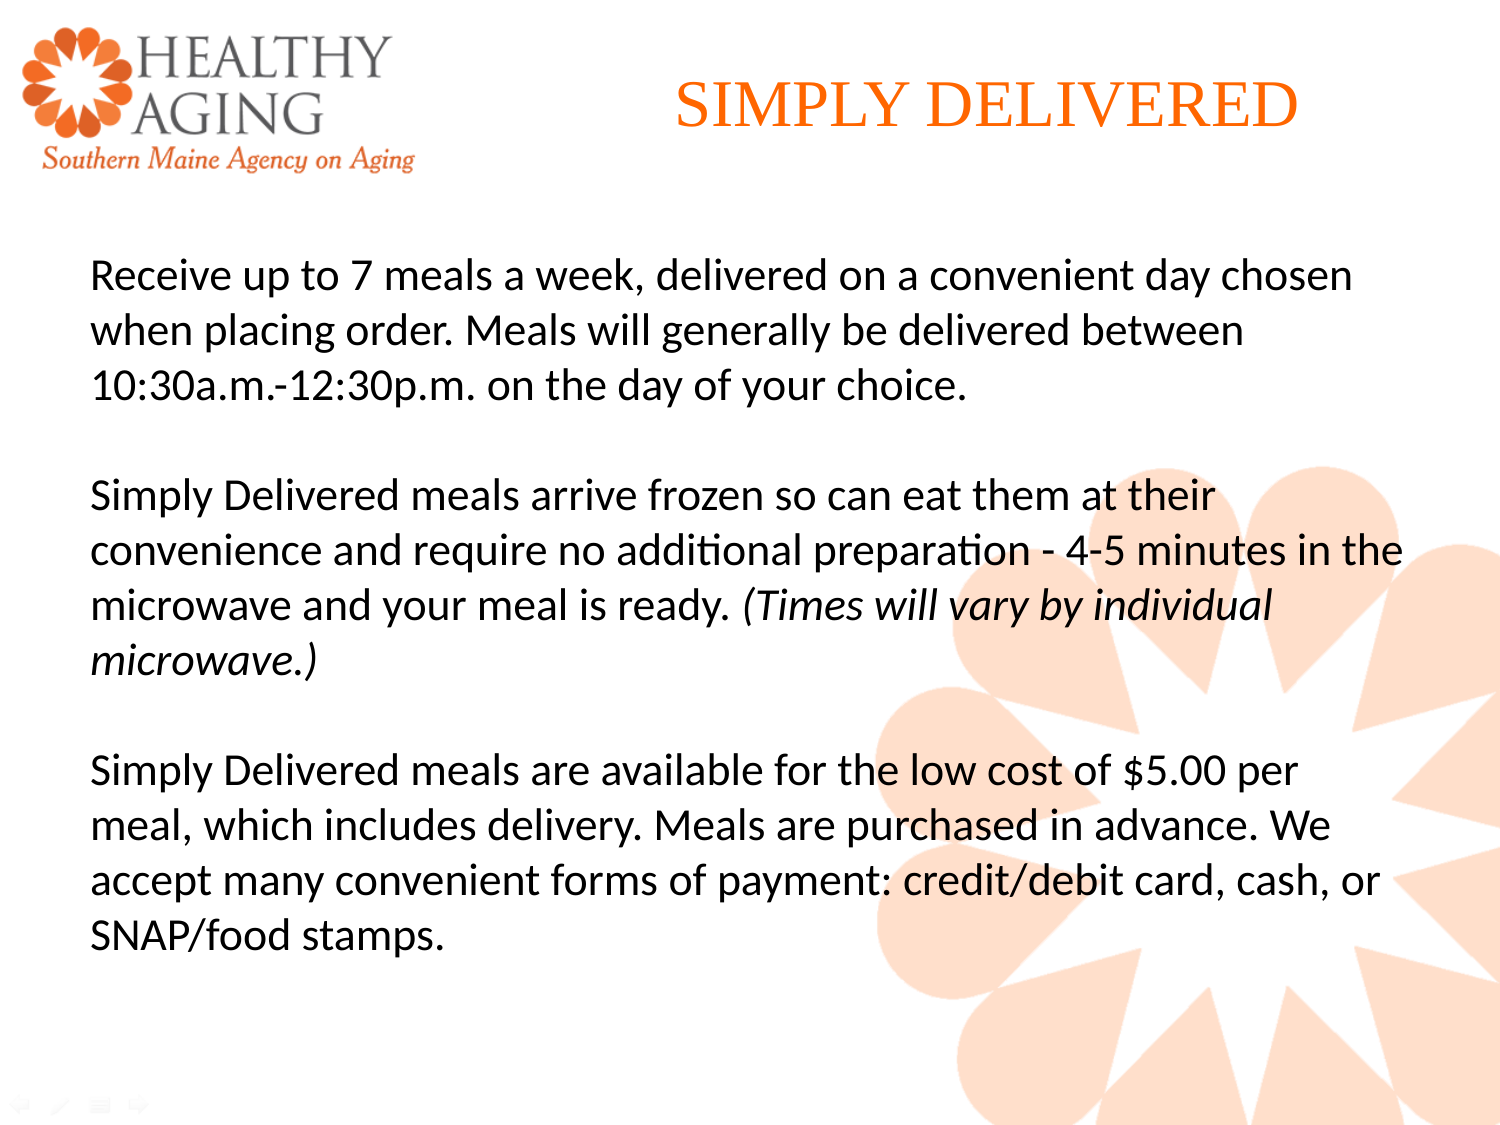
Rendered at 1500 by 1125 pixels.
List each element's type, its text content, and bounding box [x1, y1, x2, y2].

list Receive up to 7 meals a week, delivered on a convenient day chosen when placing order. Meals will generally be delivered between 10:30a.m.-12:30p.m. on the day of your choice. Simply Delivered meals arrive frozen so can eat them at their convenience and require no additional preparation - 4-5 minutes in the microwave and your meal is ready. (Times will vary by individual microwave.) Simply Delivered meals are available for the low cost of $5.00 per meal, which includes delivery. Meals are purchased in advance. We accept many convenient forms of payment: credit/debit card, cash, or SNAP/food stamps. [75, 237, 1425, 1030]
picture [0, 0, 1500, 1125]
title SIMPLY DELIVERED [462, 24, 1438, 175]
